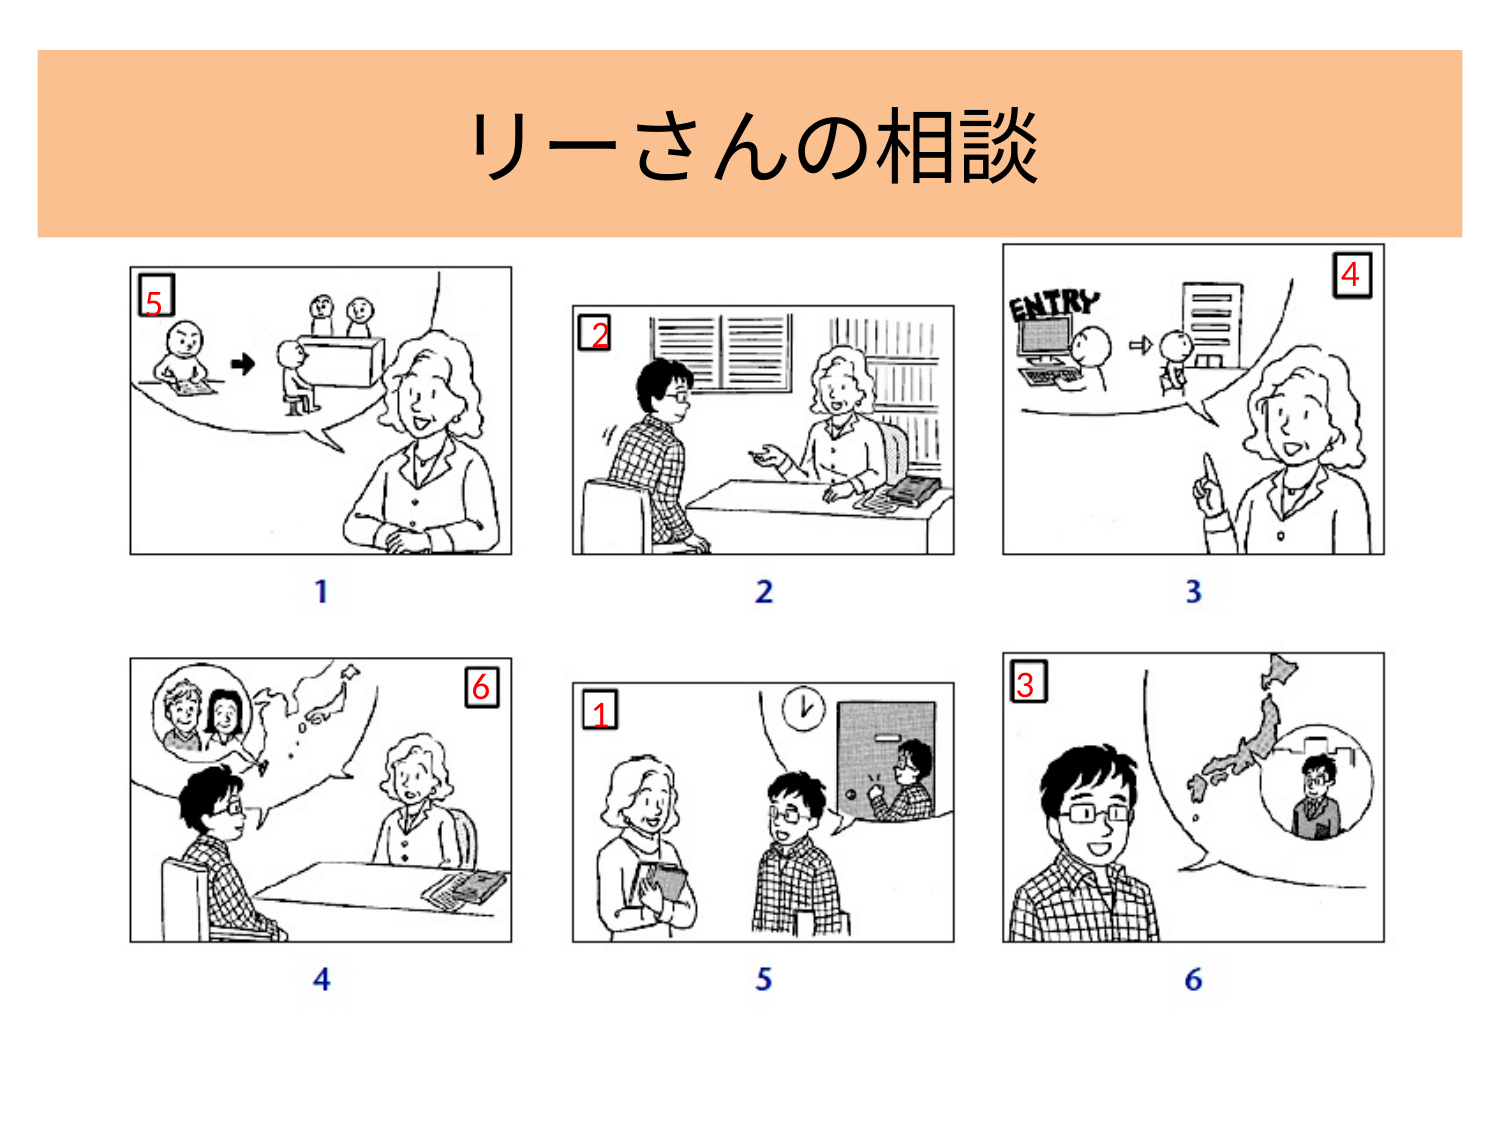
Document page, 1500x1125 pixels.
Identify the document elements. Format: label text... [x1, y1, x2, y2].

title リーさんの相談 [37, 50, 1463, 238]
picture [70, 218, 1447, 1020]
